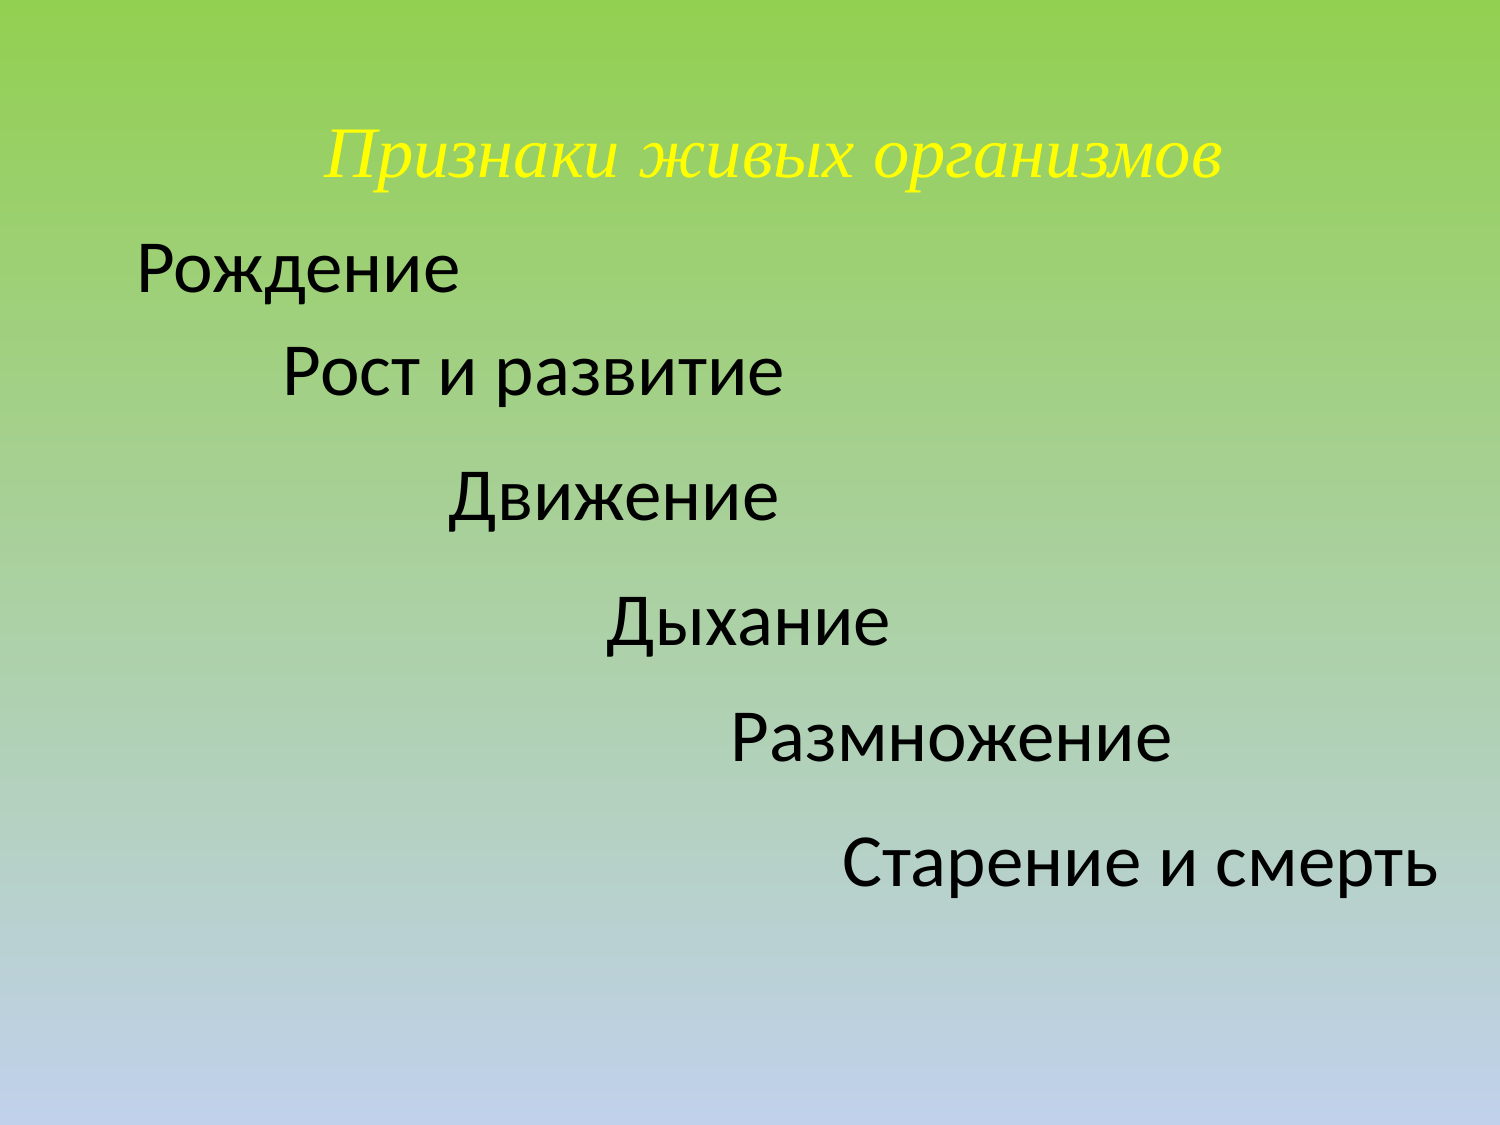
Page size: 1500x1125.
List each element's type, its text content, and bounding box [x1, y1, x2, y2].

text_box Рождение [8, 199, 588, 325]
text_box Старение и смерть [812, 794, 1469, 920]
text_box Рост и развитие [197, 302, 871, 428]
text_box Размножение [513, 669, 1390, 795]
text_box Признаки живых организмов [99, 0, 1450, 200]
text_box Дыхание [336, 552, 1162, 679]
text_box Движение [366, 427, 863, 553]
